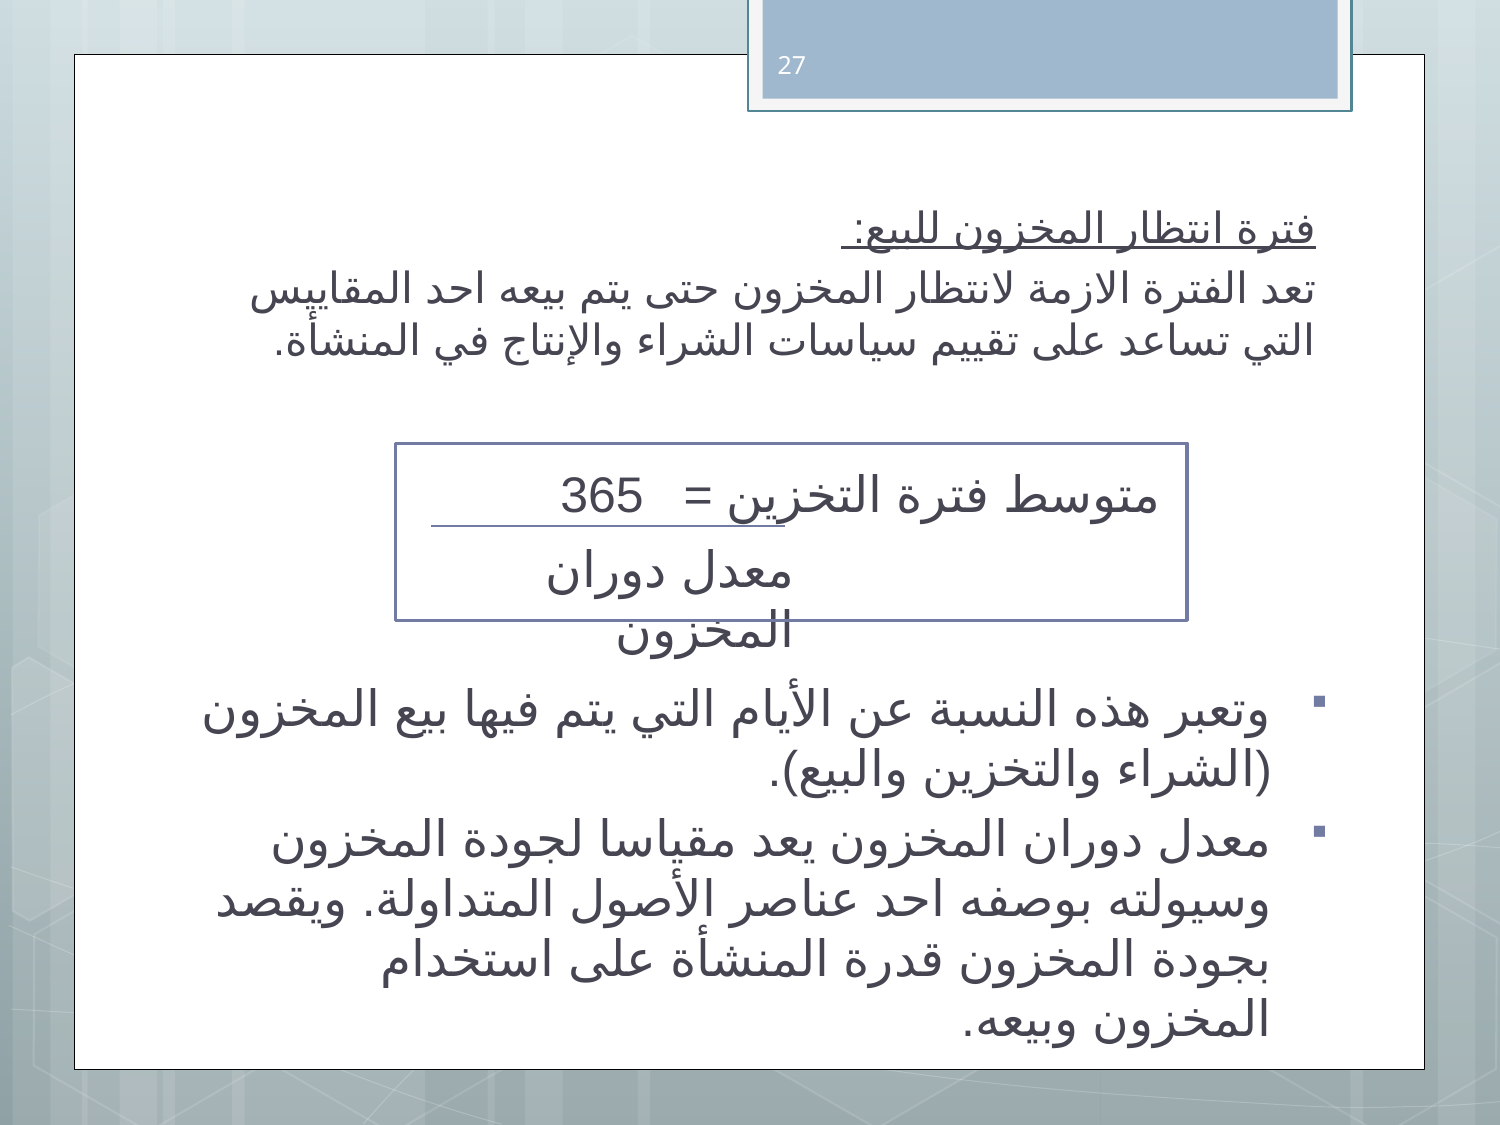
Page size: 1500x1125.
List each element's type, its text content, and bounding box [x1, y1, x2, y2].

text_box وتعبر هذه النسبة عن الأيام التي يتم فيها بيع المخزون (الشراء والتخزين والبيع). معدل دوران المخزون يعد مقياسا لجودة المخزون وسيولته بوصفه احد عناصر الأصول المتداولة. ويقصد بجودة المخزون قدرة المنشأة على استخدام المخزون وبيعه. [182, 668, 1355, 1054]
slide_number 27 [762, 36, 982, 97]
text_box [395, 442, 1188, 621]
list فترة انتظار المخزون للبيع: تعد الفترة الازمة لانتظار المخزون حتى يتم بيعه احد المقاييس التي تساعد على تقييم سياسات الشراء والإنتاج في المنشأة. [229, 167, 1342, 421]
